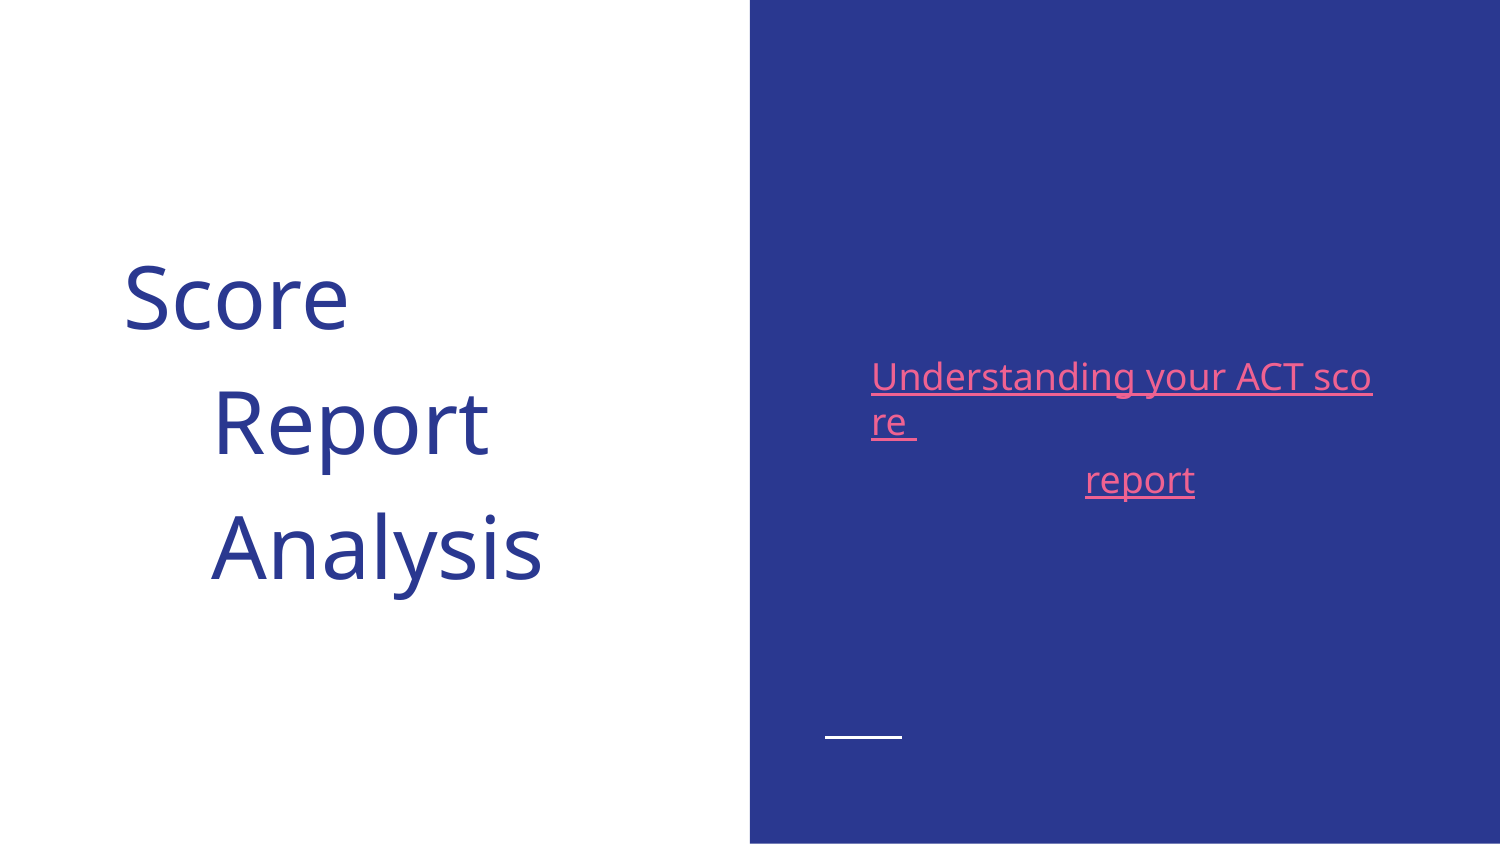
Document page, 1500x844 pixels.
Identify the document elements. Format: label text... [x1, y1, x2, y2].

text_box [749, 0, 1500, 844]
title Score Report Analysis [121, 216, 628, 598]
